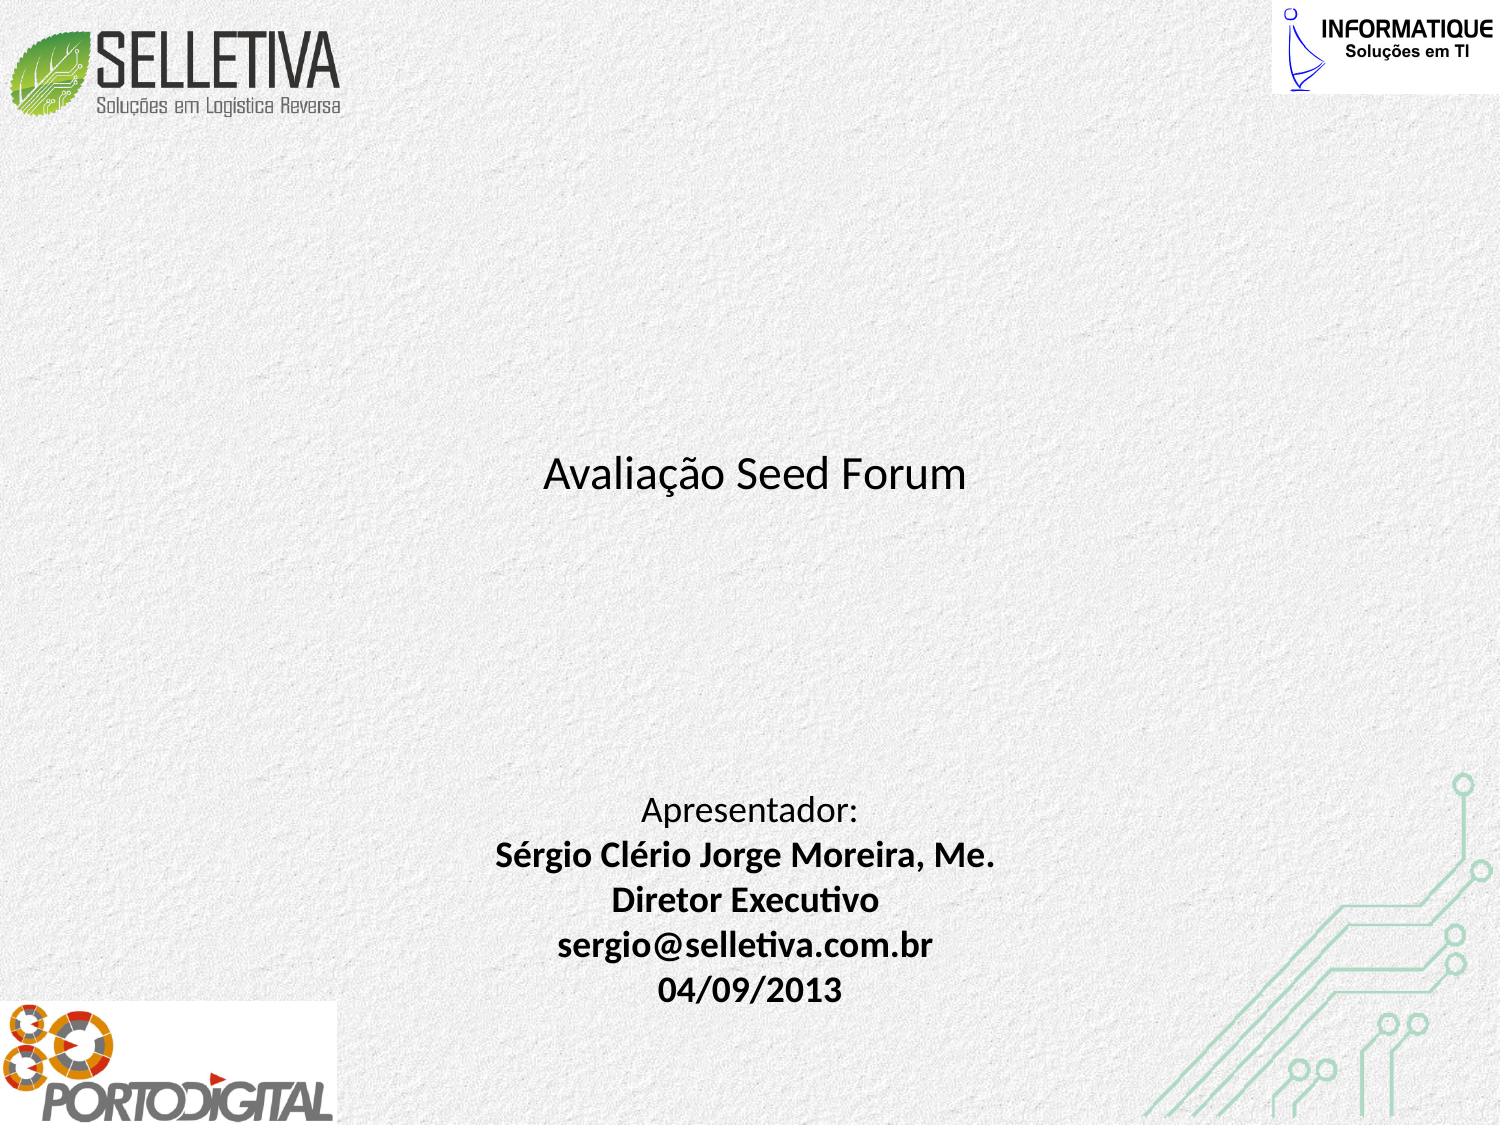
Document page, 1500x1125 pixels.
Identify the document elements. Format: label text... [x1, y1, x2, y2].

text_box Apresentador: Sérgio Clério Jorge Moreira, Me. Diretor Executivo sergio@selletiva.com.br 04/09/2013 [283, 777, 1217, 1063]
picture [0, 0, 1500, 1125]
title Avaliação Seed Forum [123, 434, 1388, 622]
